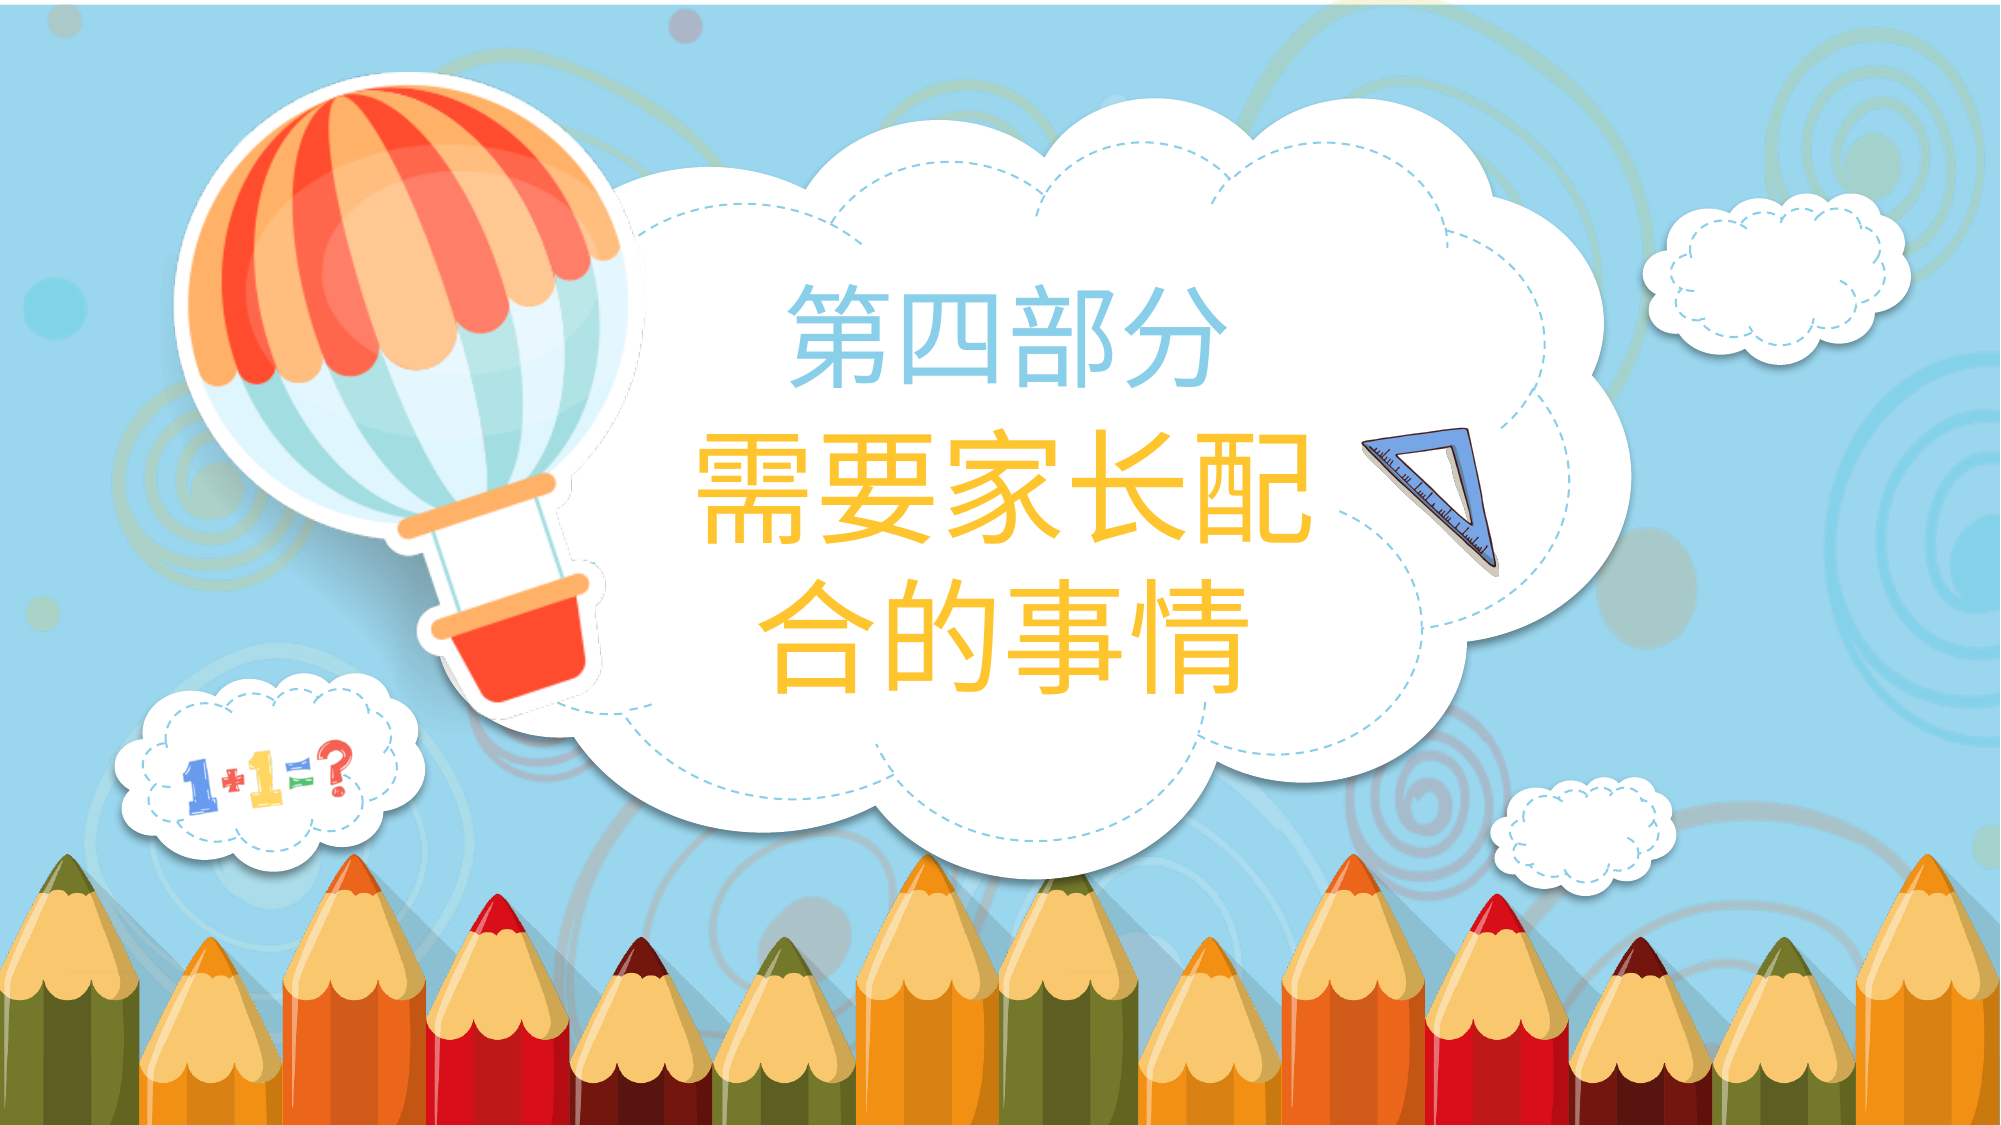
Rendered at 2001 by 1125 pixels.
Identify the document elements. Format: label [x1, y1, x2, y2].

text_box [0, 0, 2000, 854]
text_box [1490, 776, 1677, 896]
text_box [114, 672, 426, 871]
picture [1338, 410, 1522, 594]
text_box [0, 854, 2000, 1125]
text_box [409, 95, 1631, 877]
picture [158, 72, 648, 733]
text_box [1642, 192, 1911, 365]
